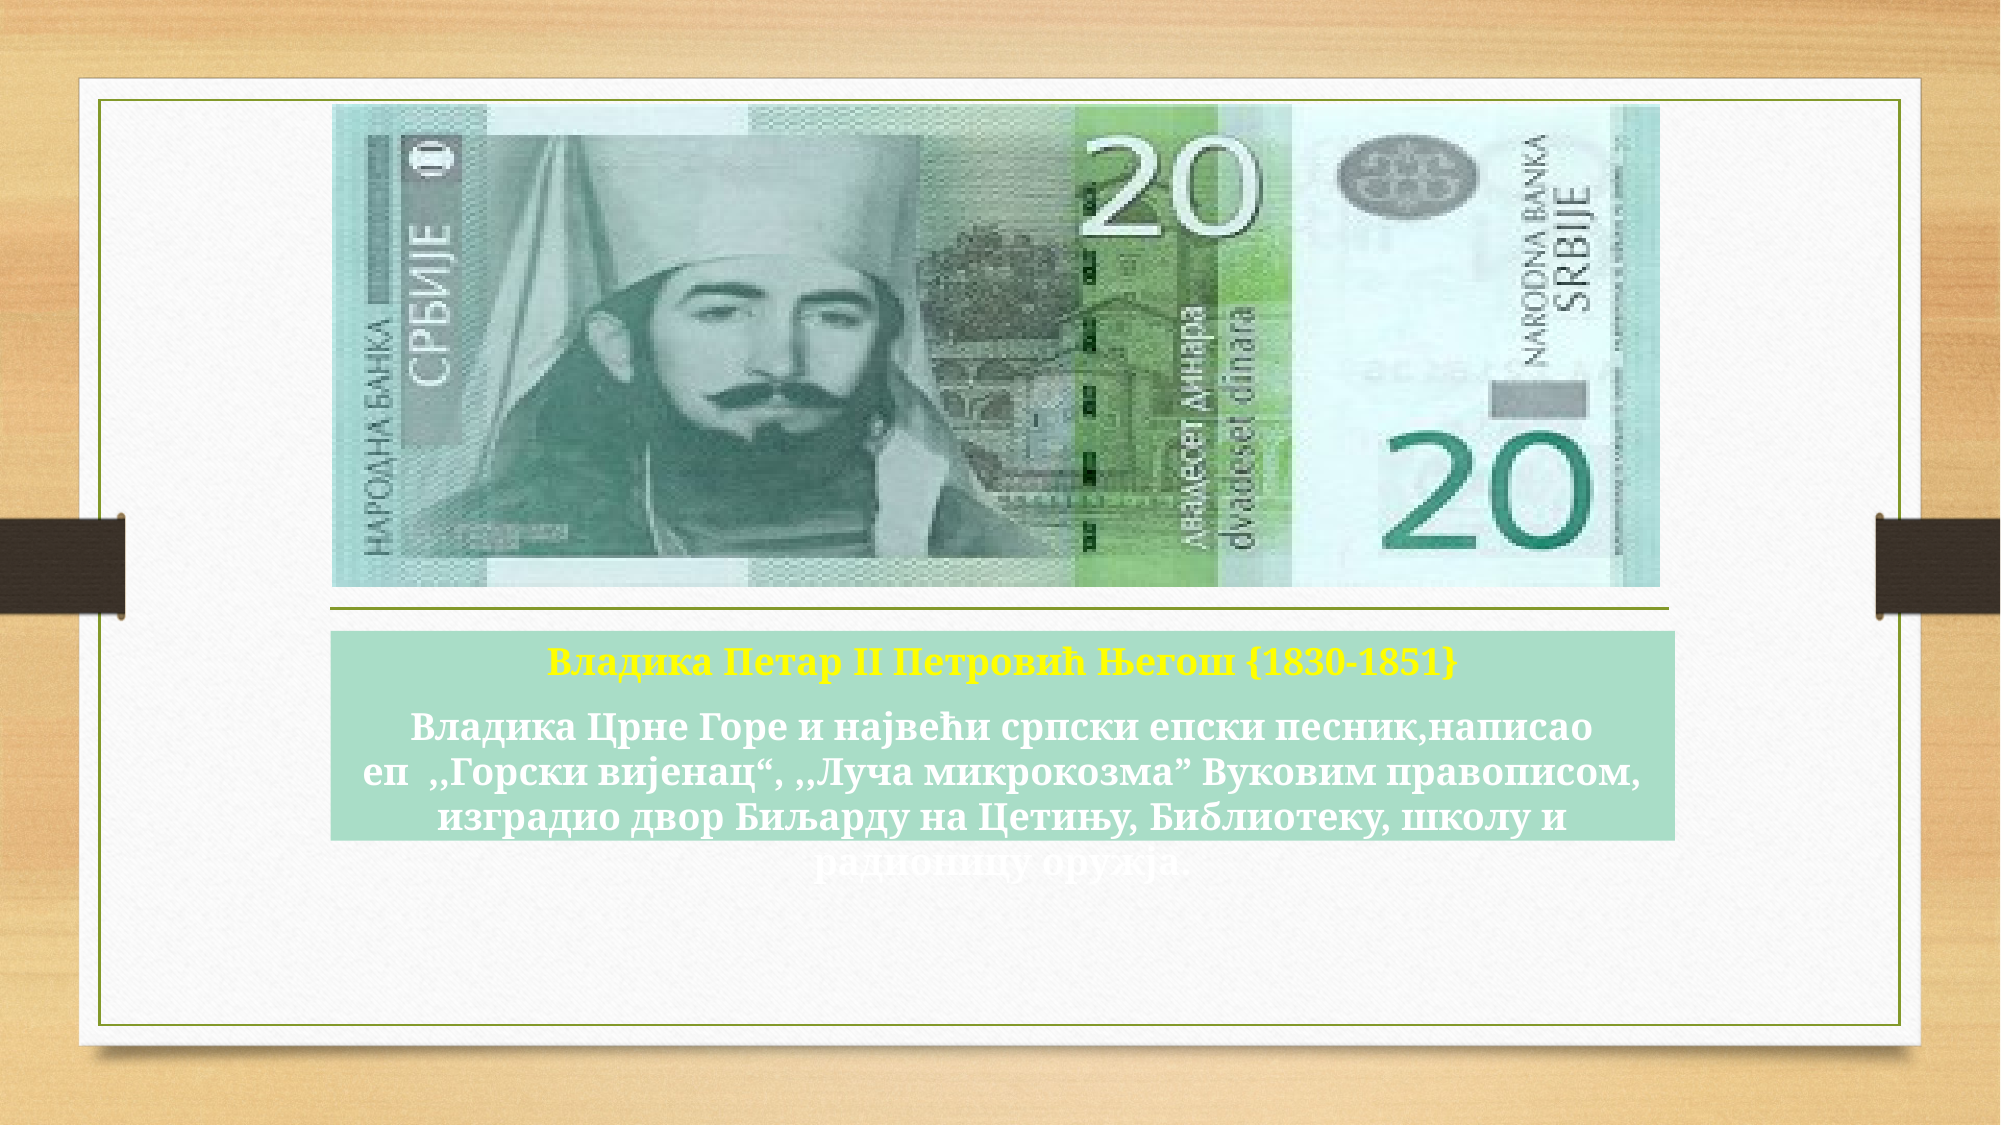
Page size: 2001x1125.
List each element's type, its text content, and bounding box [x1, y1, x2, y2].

picture [0, 0, 2001, 1125]
list Владика Петар II Петровић Његош {1830-1851} Владика Црне Горе и највећи српски епски песник,написао еп ,,Горски вијенац“, ,,Луча микрокозма” Вуковим правописом, изградио двор Биљарду на Цетињу, Библиотеку, школу и радионицу оружја. [330, 630, 1675, 841]
